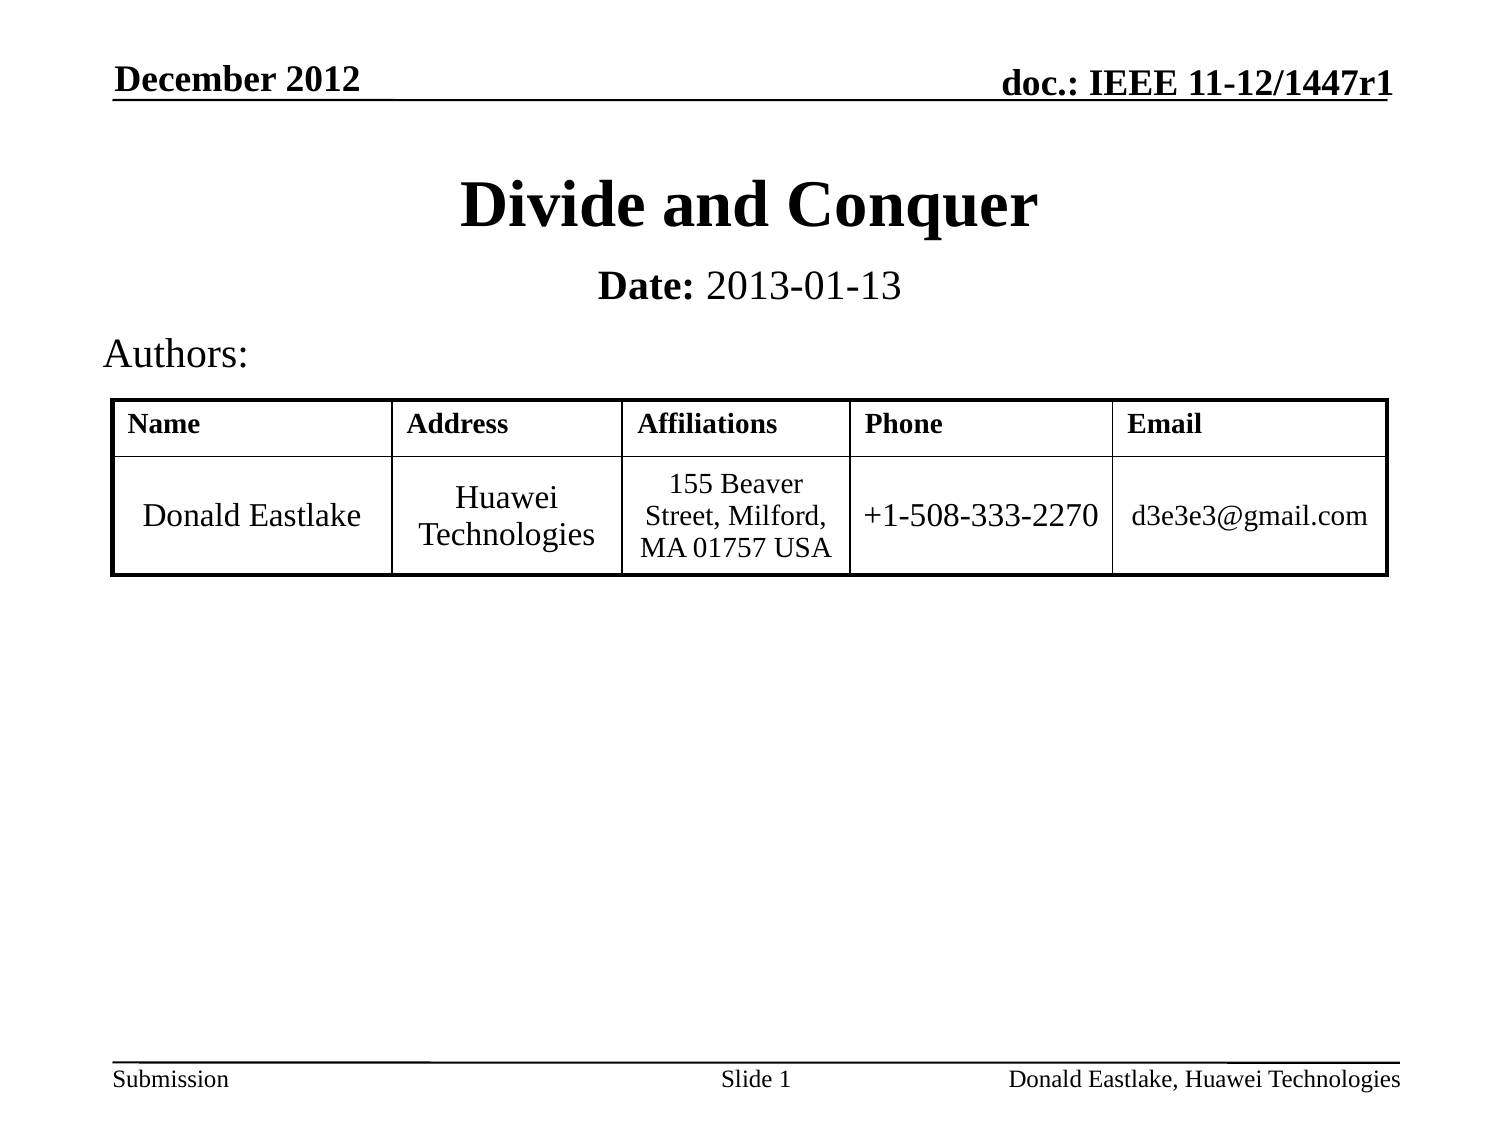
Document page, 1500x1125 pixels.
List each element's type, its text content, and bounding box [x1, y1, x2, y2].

table_header Address [393, 402, 621, 456]
list Date: 2013-01-13 [112, 249, 1388, 316]
table_header Phone [851, 402, 1112, 456]
footer Donald Eastlake, Huawei Technologies [902, 1061, 1402, 1093]
table_cell Donald Eastlake [115, 457, 391, 573]
table_header Name [115, 402, 391, 456]
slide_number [114, 54, 493, 100]
table_cell Huawei Technologies [393, 457, 621, 573]
table_cell d3e3e3@gmail.com [1113, 457, 1385, 573]
table_cell +1-508-333-2270 [851, 457, 1112, 573]
table_cell 155 Beaver Street, Milford, MA 01757 USA [623, 457, 849, 573]
table_header Email [1113, 402, 1385, 456]
table_header Affiliations [623, 402, 849, 456]
text_box Authors: [87, 318, 325, 381]
slide_number Slide 1 [712, 1061, 800, 1123]
title Divide and Conquer [112, 112, 1388, 249]
